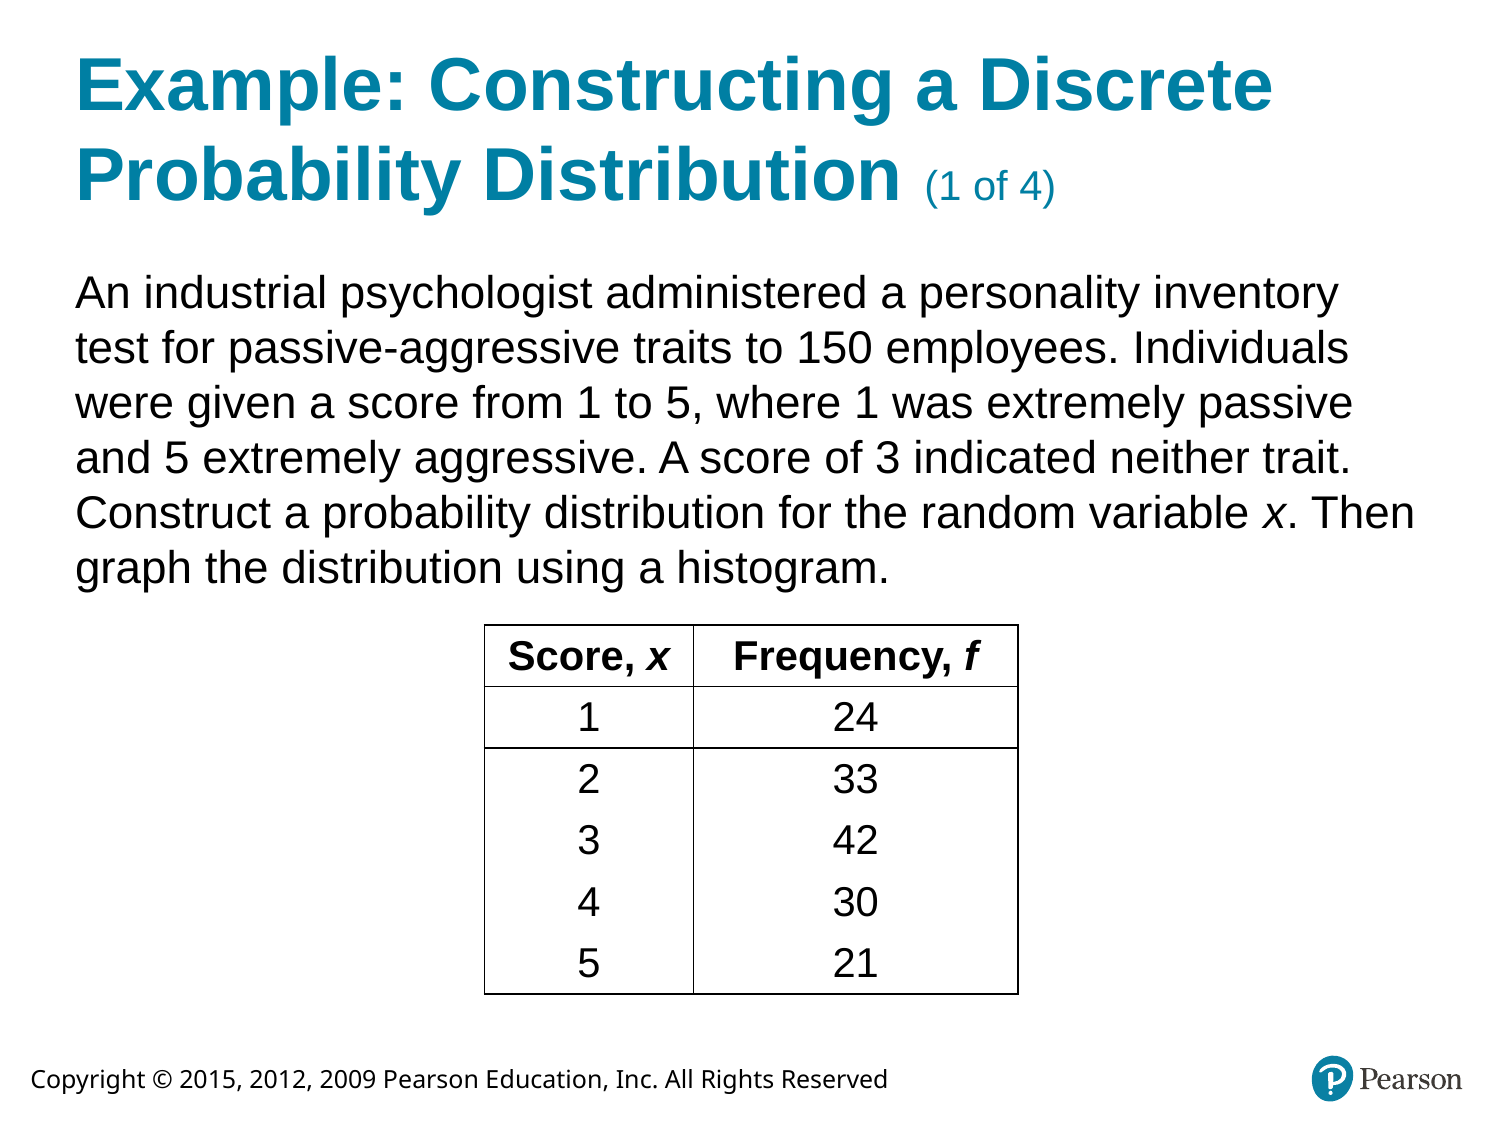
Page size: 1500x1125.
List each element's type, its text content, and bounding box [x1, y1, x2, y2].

table_cell 2 [485, 749, 693, 810]
table_header Frequency, f [694, 626, 1017, 686]
table_cell 5 [485, 933, 693, 993]
table_cell 4 [485, 871, 693, 933]
table_cell 42 [694, 810, 1017, 871]
table_cell 21 [694, 933, 1017, 993]
table_header Score, x [485, 626, 693, 686]
table_cell 30 [694, 871, 1017, 933]
list An industrial psychologist administered a personality inventory test for passive-aggressive traits to 150 employees. Individuals were given a score from 1 to 5, where 1 was extremely passive and 5 extremely aggressive. A score of 3 indicated neither trait. Construct a probability distribution for the random variable x. Then graph the distribution using a histogram. [75, 262, 1425, 600]
table_cell 1 [485, 687, 693, 747]
title Example: Constructing a Discrete Probability Distribution (1 of 4) [75, 35, 1425, 216]
table_cell 33 [694, 749, 1017, 810]
table_cell 3 [485, 810, 693, 871]
table_cell 24 [694, 687, 1017, 747]
